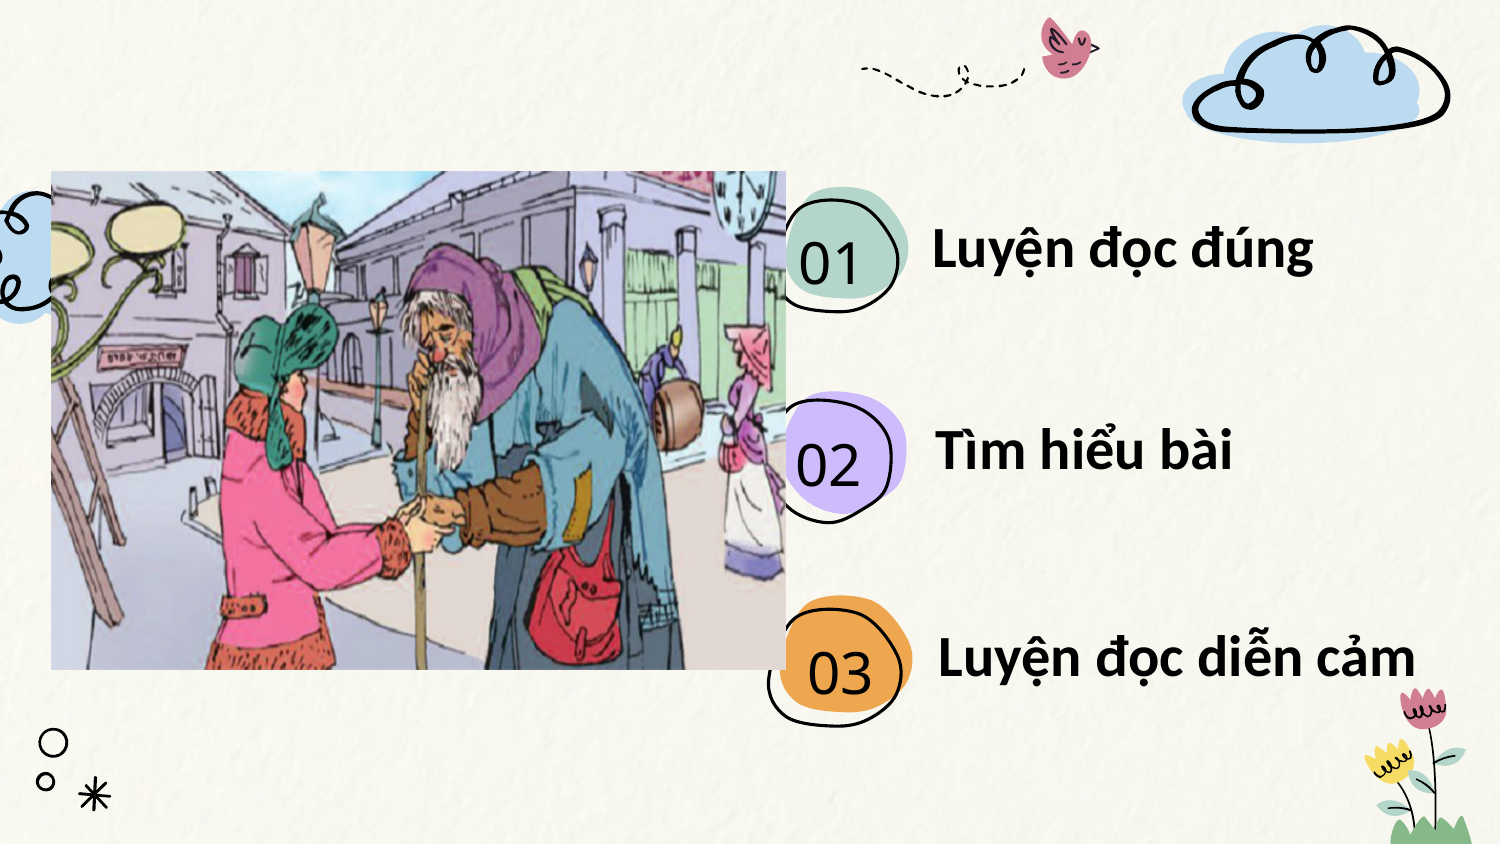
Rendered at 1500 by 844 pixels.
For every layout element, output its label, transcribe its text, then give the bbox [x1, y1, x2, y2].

text_box Tìm hiểu bài [920, 403, 1338, 489]
text_box Luyện đọc đúng [914, 202, 1332, 287]
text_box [768, 595, 913, 727]
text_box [790, 186, 909, 313]
picture [1400, 777, 1434, 827]
picture [0, 0, 1500, 844]
text_box Luyện đọc diễn cảm [924, 610, 1498, 696]
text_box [790, 391, 907, 523]
